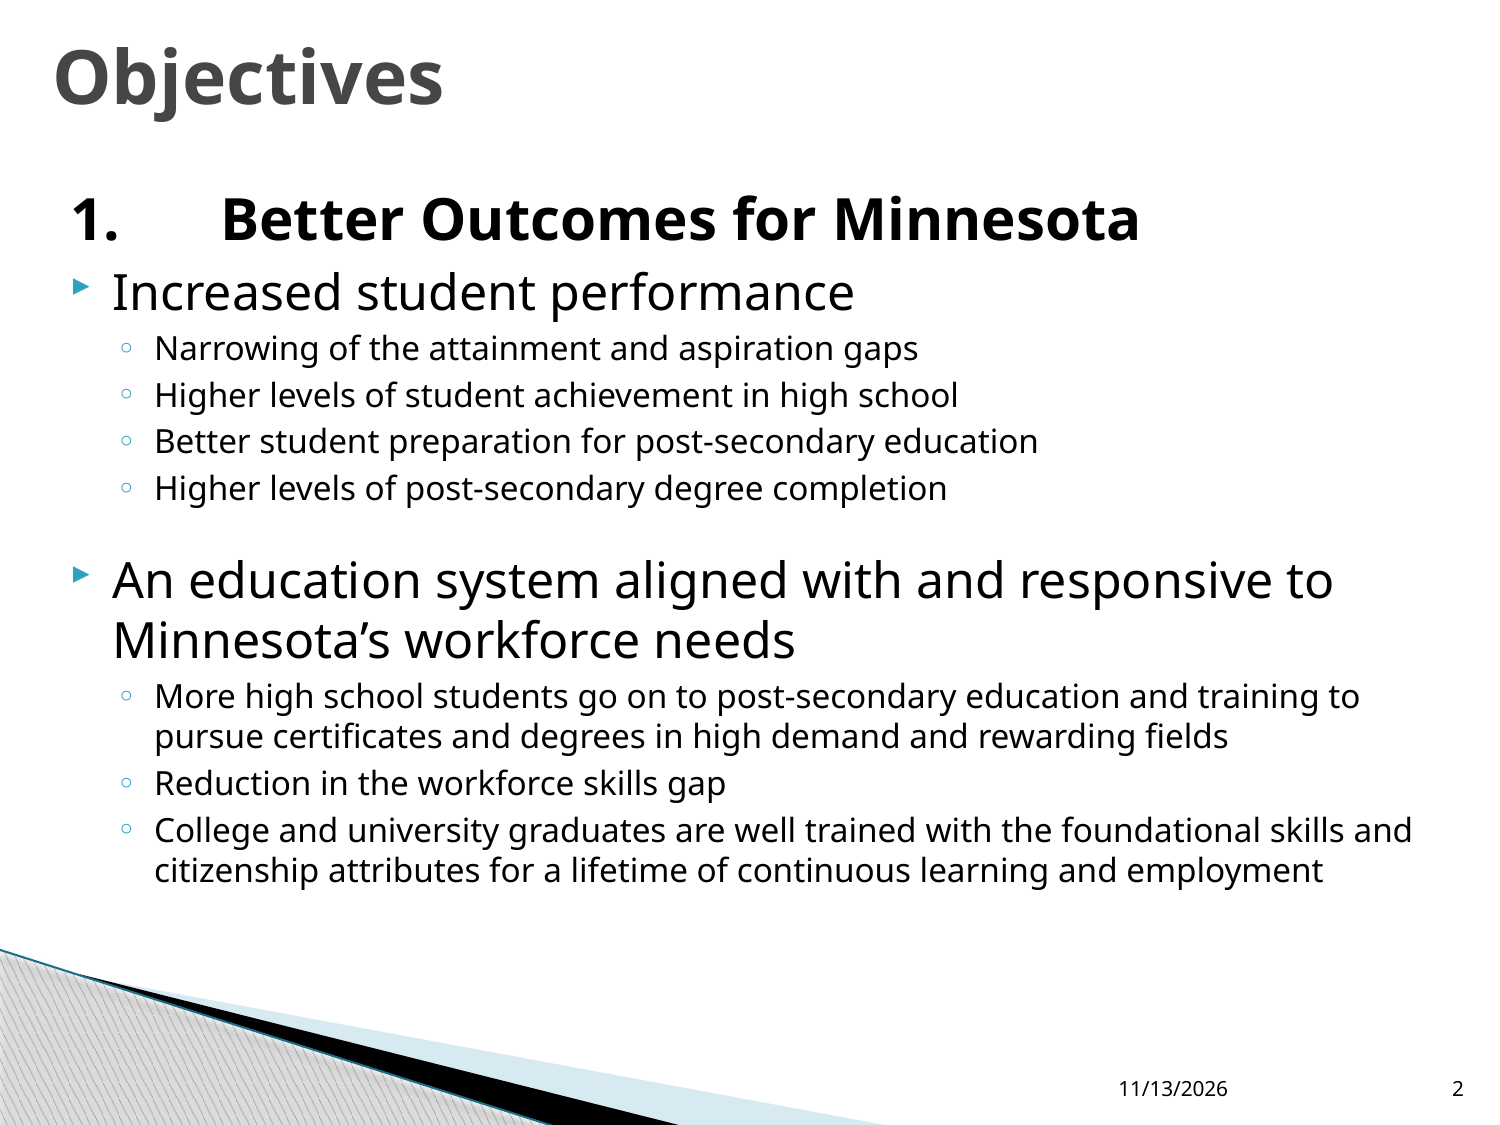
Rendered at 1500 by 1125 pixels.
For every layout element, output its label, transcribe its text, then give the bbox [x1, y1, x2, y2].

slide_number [1103, 1051, 1419, 1112]
list 1. Better Outcomes for Minnesota Increased student performance Narrowing of the attainment and aspiration gaps Higher levels of student achievement in high school Better student preparation for post-secondary education Higher levels of post-secondary degree completion An education system aligned with and responsive to Minnesota’s workforce needs More high school students go on to post-secondary education and training to pursue certificates and degrees in high demand and rewarding fields Reduction in the workforce skills gap College and university graduates are well trained with the foundational skills and citizenship attributes for a lifetime of continuous learning and employment [37, 174, 1450, 1100]
slide_number 2 [1419, 1051, 1479, 1112]
title Objectives [37, 24, 1425, 125]
